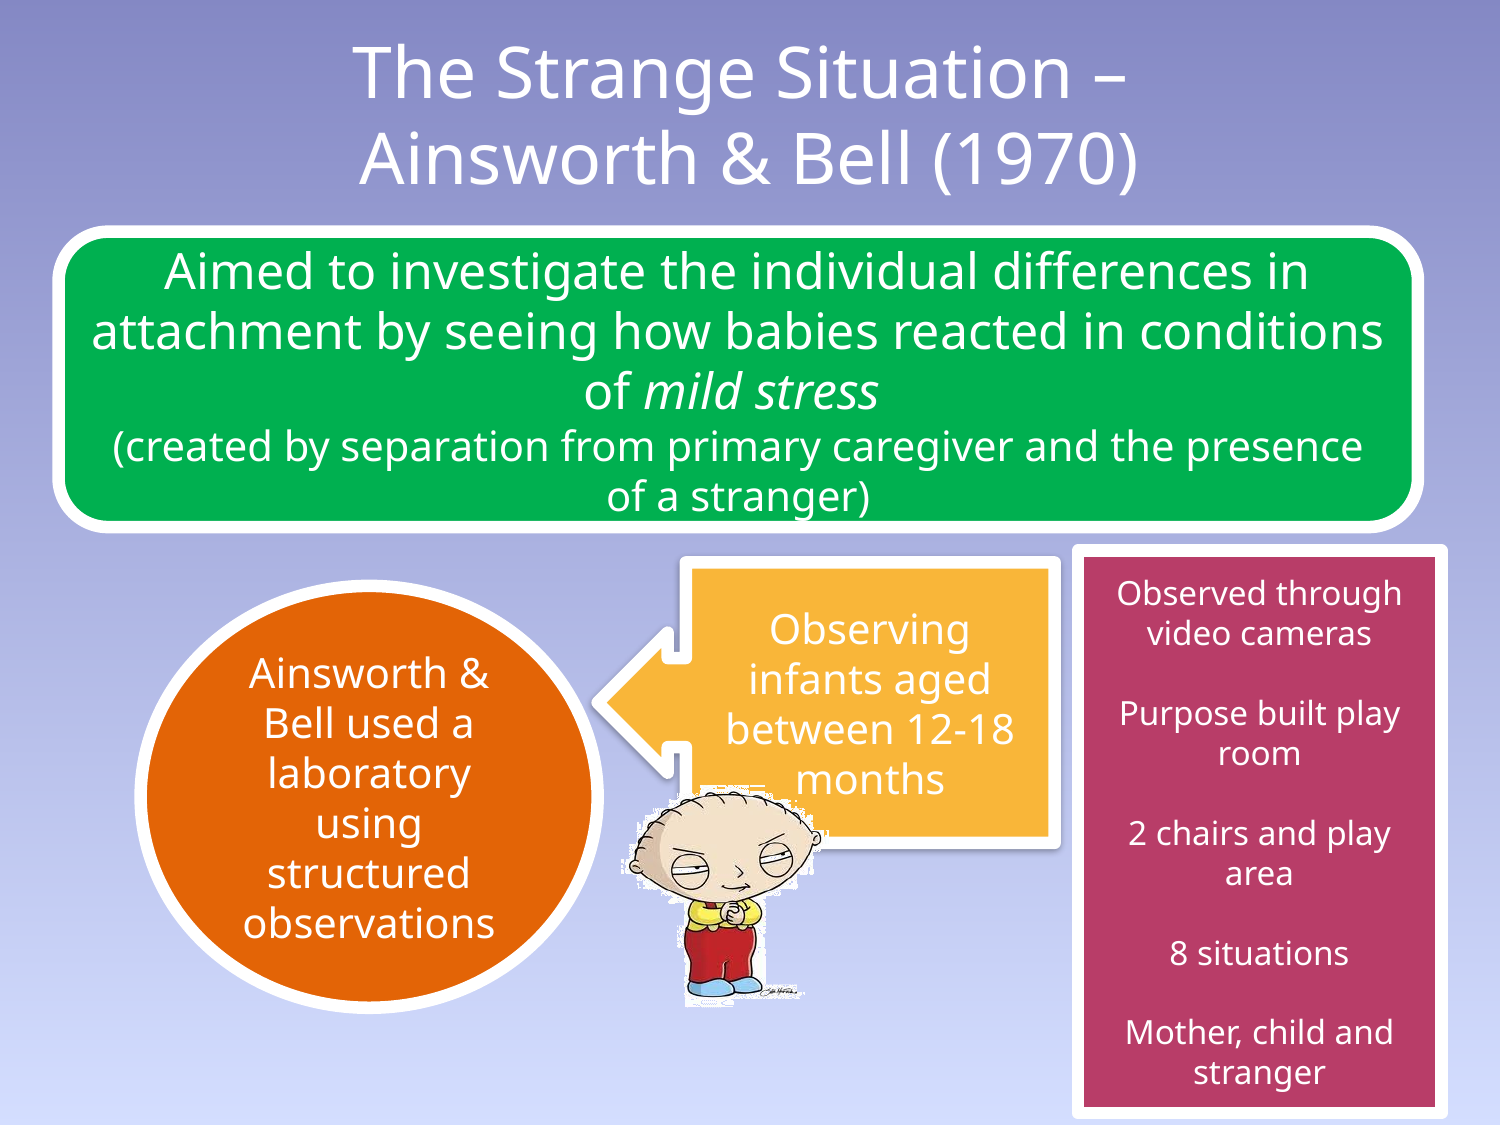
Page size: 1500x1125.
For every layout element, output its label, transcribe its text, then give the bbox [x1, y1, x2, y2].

text_box Ainsworth & Bell used a laboratory using structured observations [138, 583, 592, 1010]
title The Strange Situation – Ainsworth & Bell (1970) [75, 19, 1425, 207]
text_box Observed through video cameras Purpose built play room 2 chairs and play area 8 situations Mother, child and stranger [1076, 549, 1443, 1115]
text_box Aimed to investigate the individual differences in attachment by seeing how babies reacted in conditions of mild stress (created by separation from primary caregiver and the presence of a stranger) [56, 229, 1421, 530]
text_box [597, 562, 1055, 1008]
